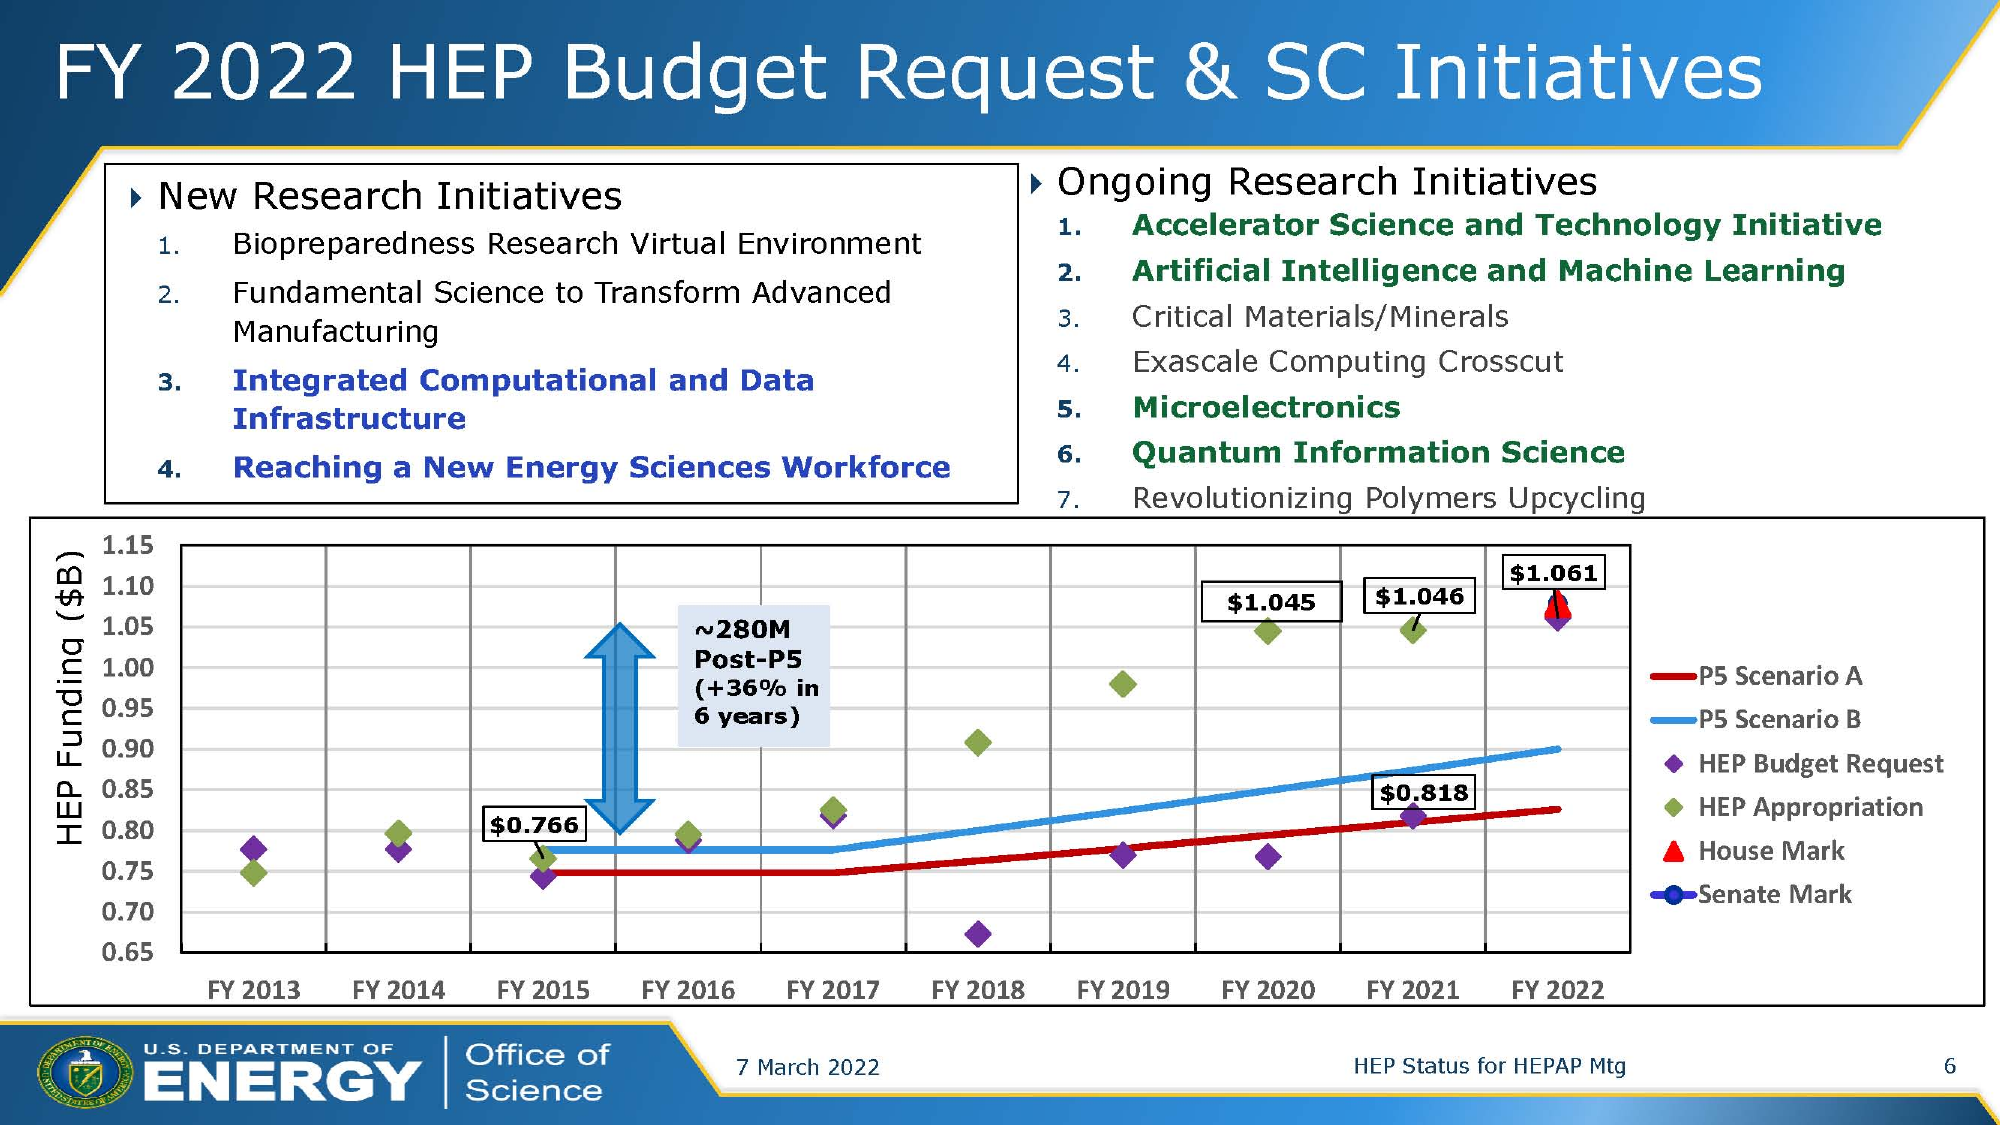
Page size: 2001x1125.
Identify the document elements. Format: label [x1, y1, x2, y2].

list [0, 0, 2000, 1125]
